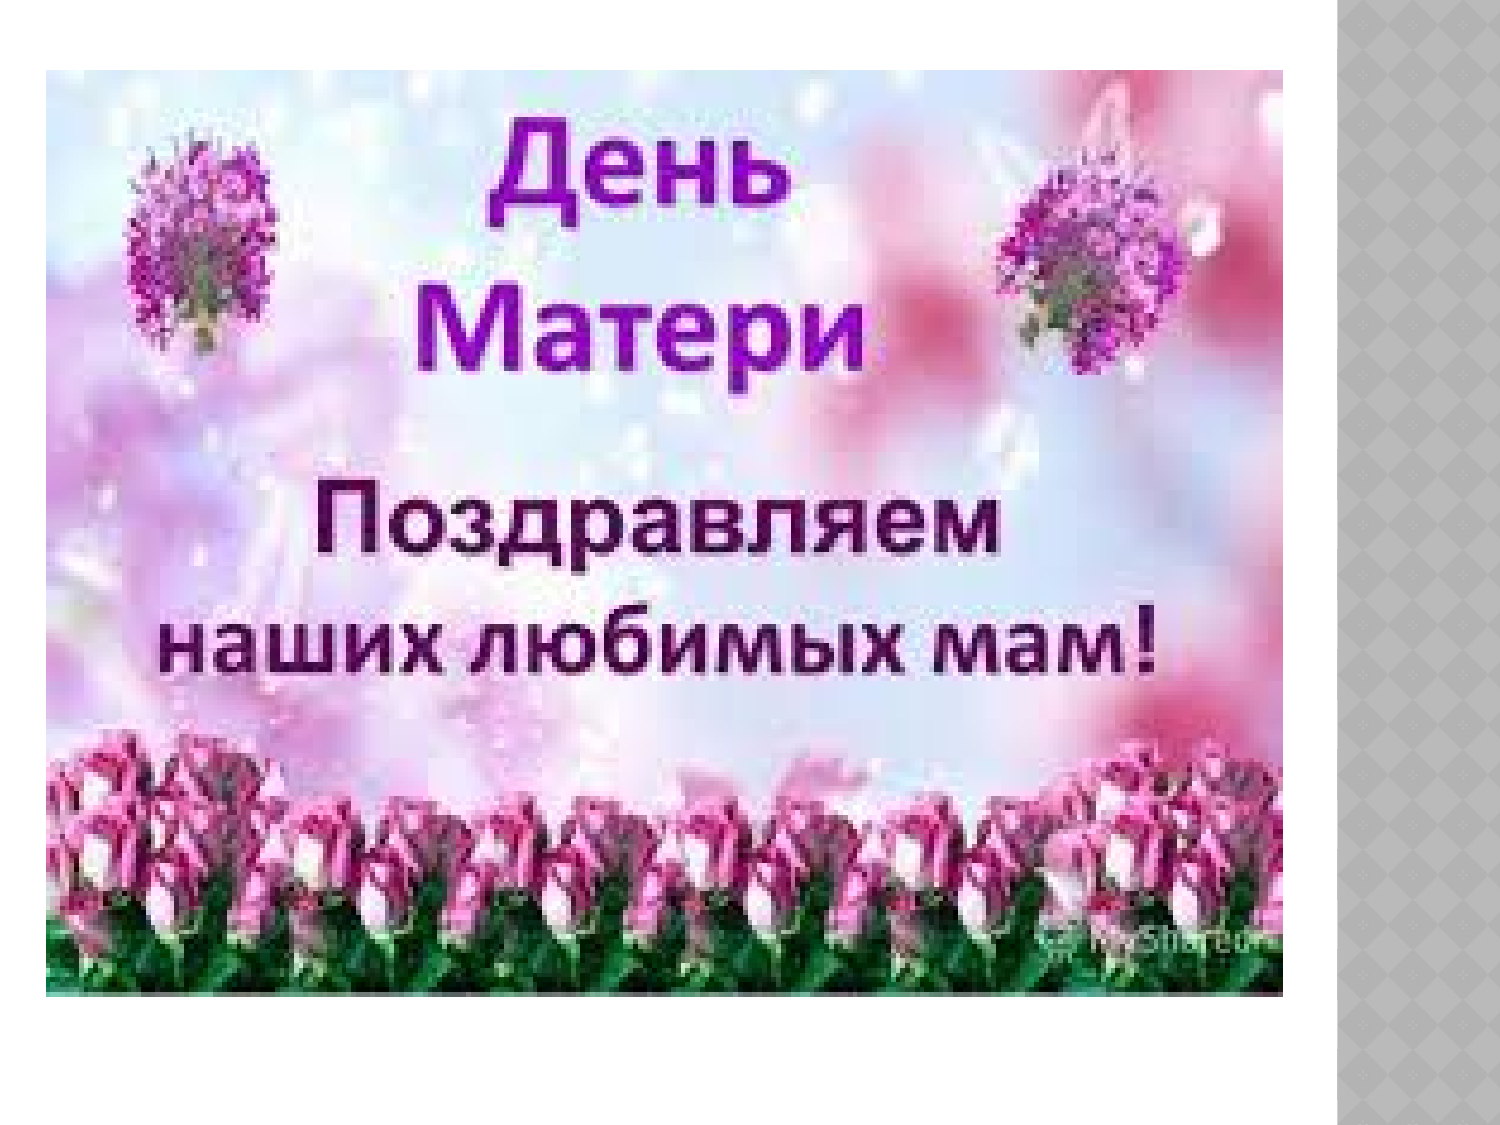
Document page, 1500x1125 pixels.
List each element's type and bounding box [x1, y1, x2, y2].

picture [46, 69, 1283, 997]
